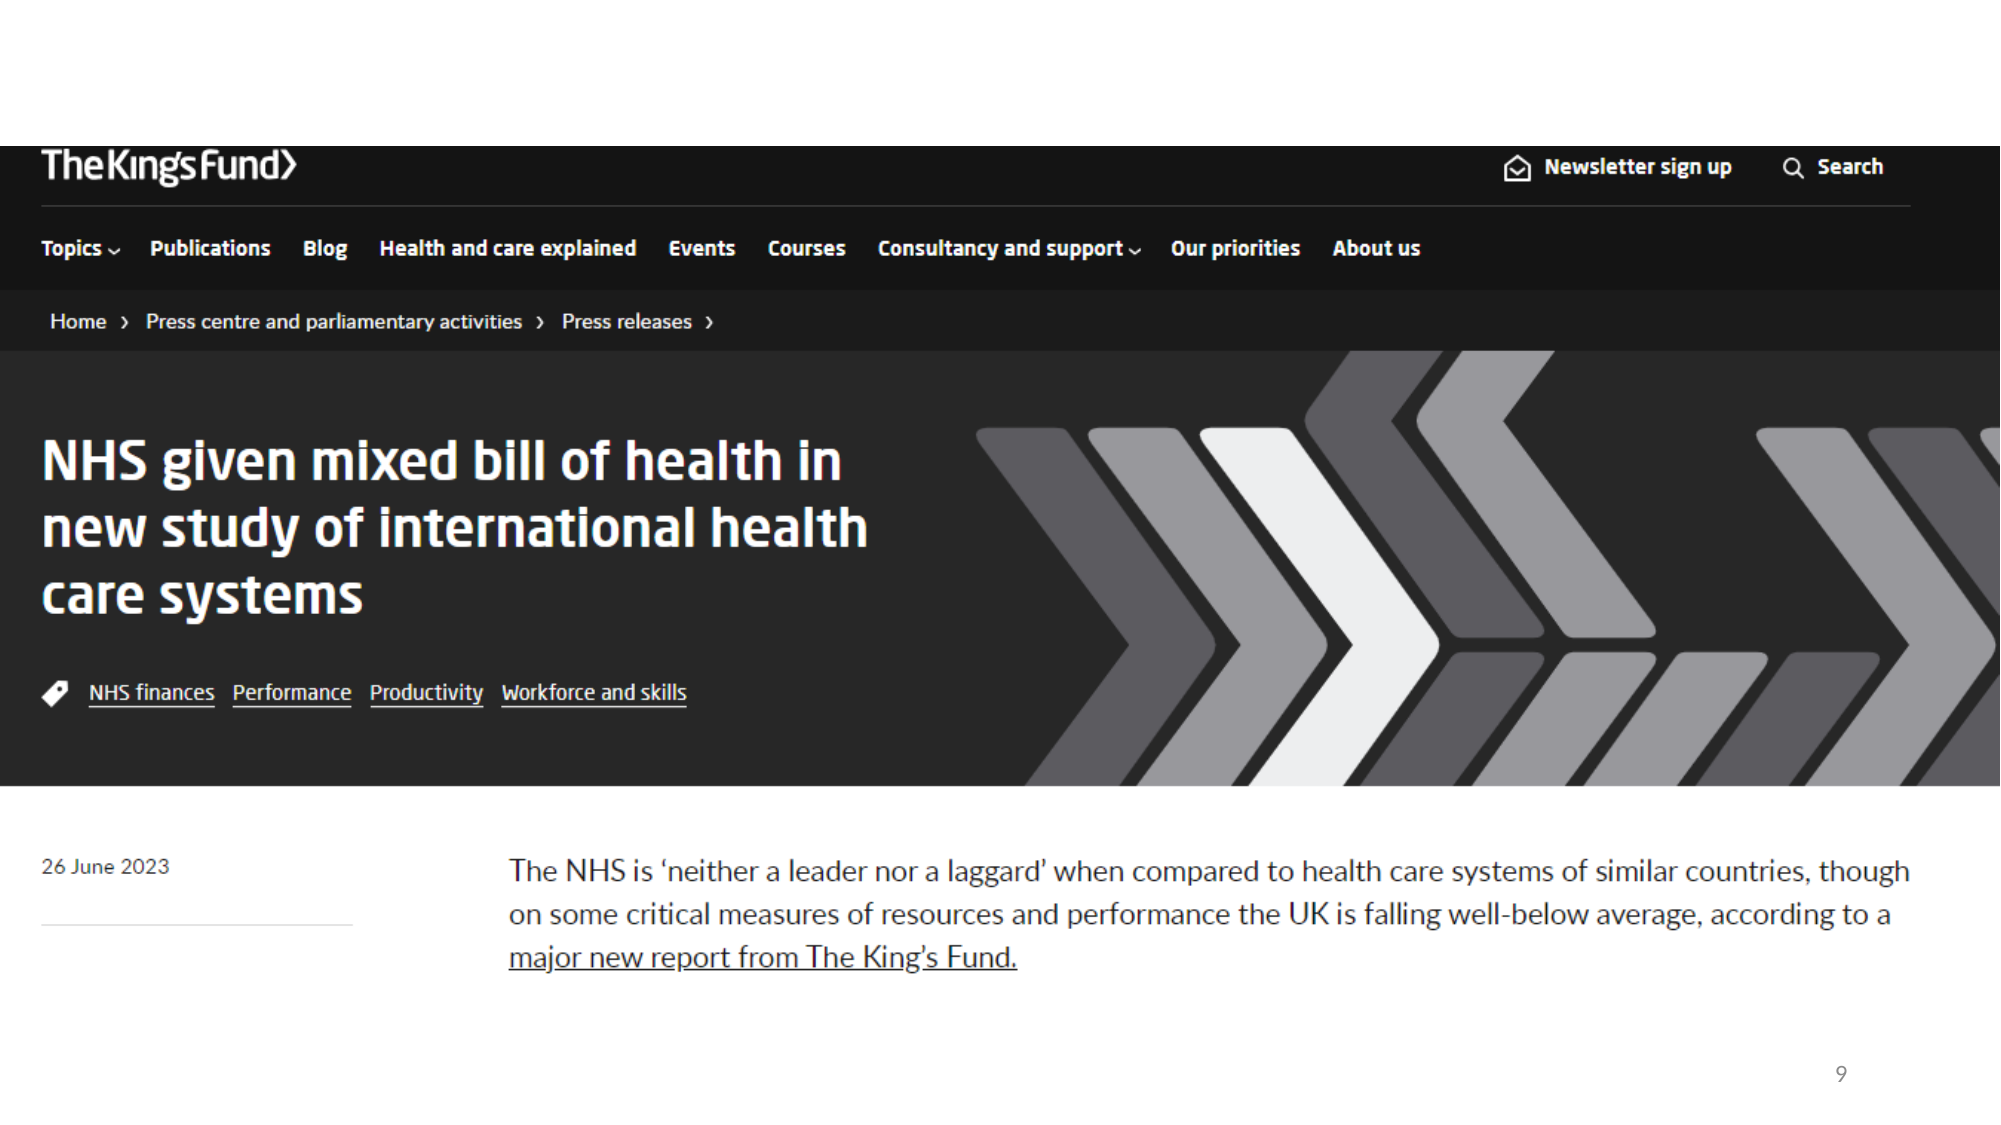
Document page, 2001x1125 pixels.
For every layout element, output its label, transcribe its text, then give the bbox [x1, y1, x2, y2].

picture [0, 146, 2000, 978]
slide_number 9 [1412, 1042, 1863, 1103]
